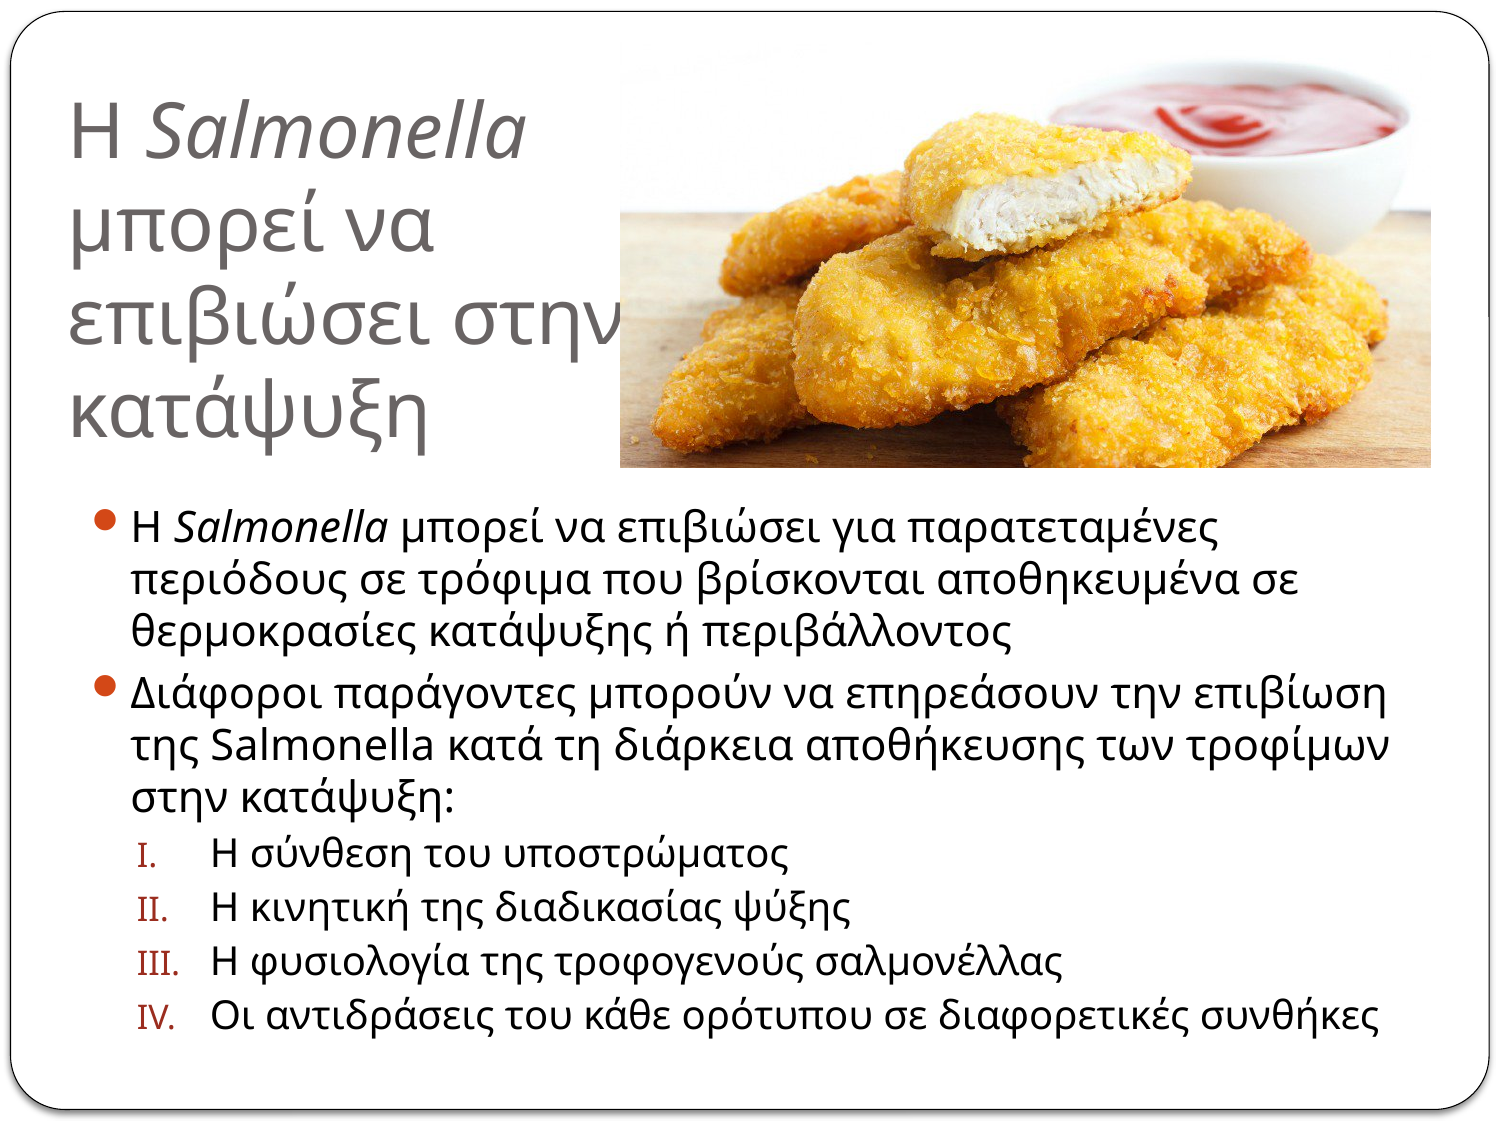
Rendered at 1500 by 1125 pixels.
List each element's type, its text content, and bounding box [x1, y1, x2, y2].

picture [619, 42, 1431, 469]
title Η Salmonella μπορεί να επιβιώσει στην κατάψυξη [53, 45, 615, 468]
list Η Salmonella μπορεί να επιβιώσει για παρατεταμένες περιόδους σε τρόφιμα που βρίσκονται αποθηκευμένα σε θερμοκρασίες κατάψυξης ή περιβάλλοντος Διάφοροι παράγοντες μπορούν να επηρεάσουν την επιβίωση της Salmonella κατά τη διάρκεια αποθήκευσης των τροφίμων στην κατάψυξη: Η σύνθεση του υποστρώματος Η κινητική της διαδικασίας ψύξης Η φυσιολογία της τροφογενούς σαλμονέλλας Οι αντιδράσεις του κάθε ορότυπου σε διαφορετικές συνθήκες [76, 491, 1412, 1094]
text_box [25, 0, 76, 27]
